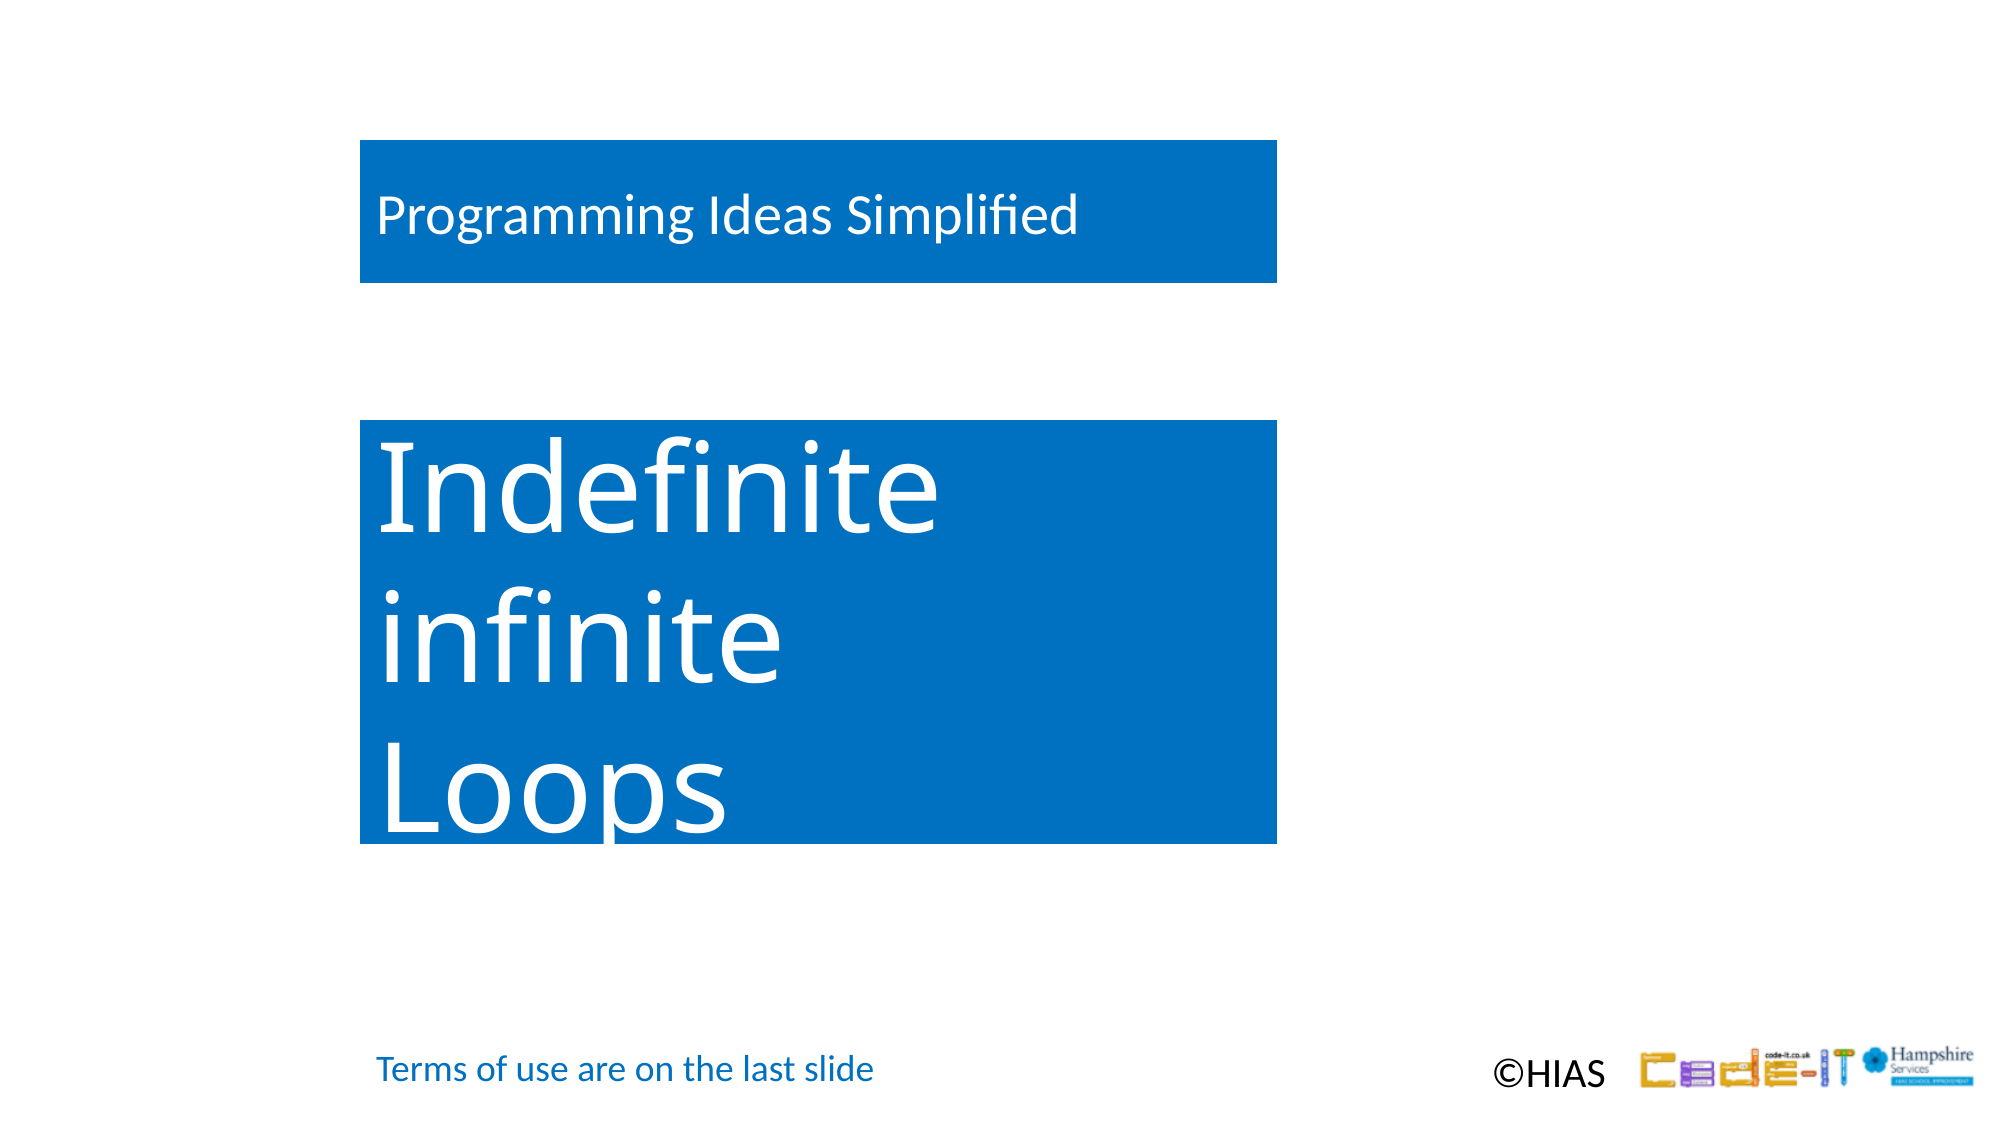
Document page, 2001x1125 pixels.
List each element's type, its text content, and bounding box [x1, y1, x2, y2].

text_box Terms of use are on the last slide [361, 1036, 1465, 1097]
text_box Indefinite infinite Loops [360, 420, 1277, 844]
picture [1635, 1032, 1980, 1095]
text_box Programming Ideas Simplified [360, 140, 1277, 283]
